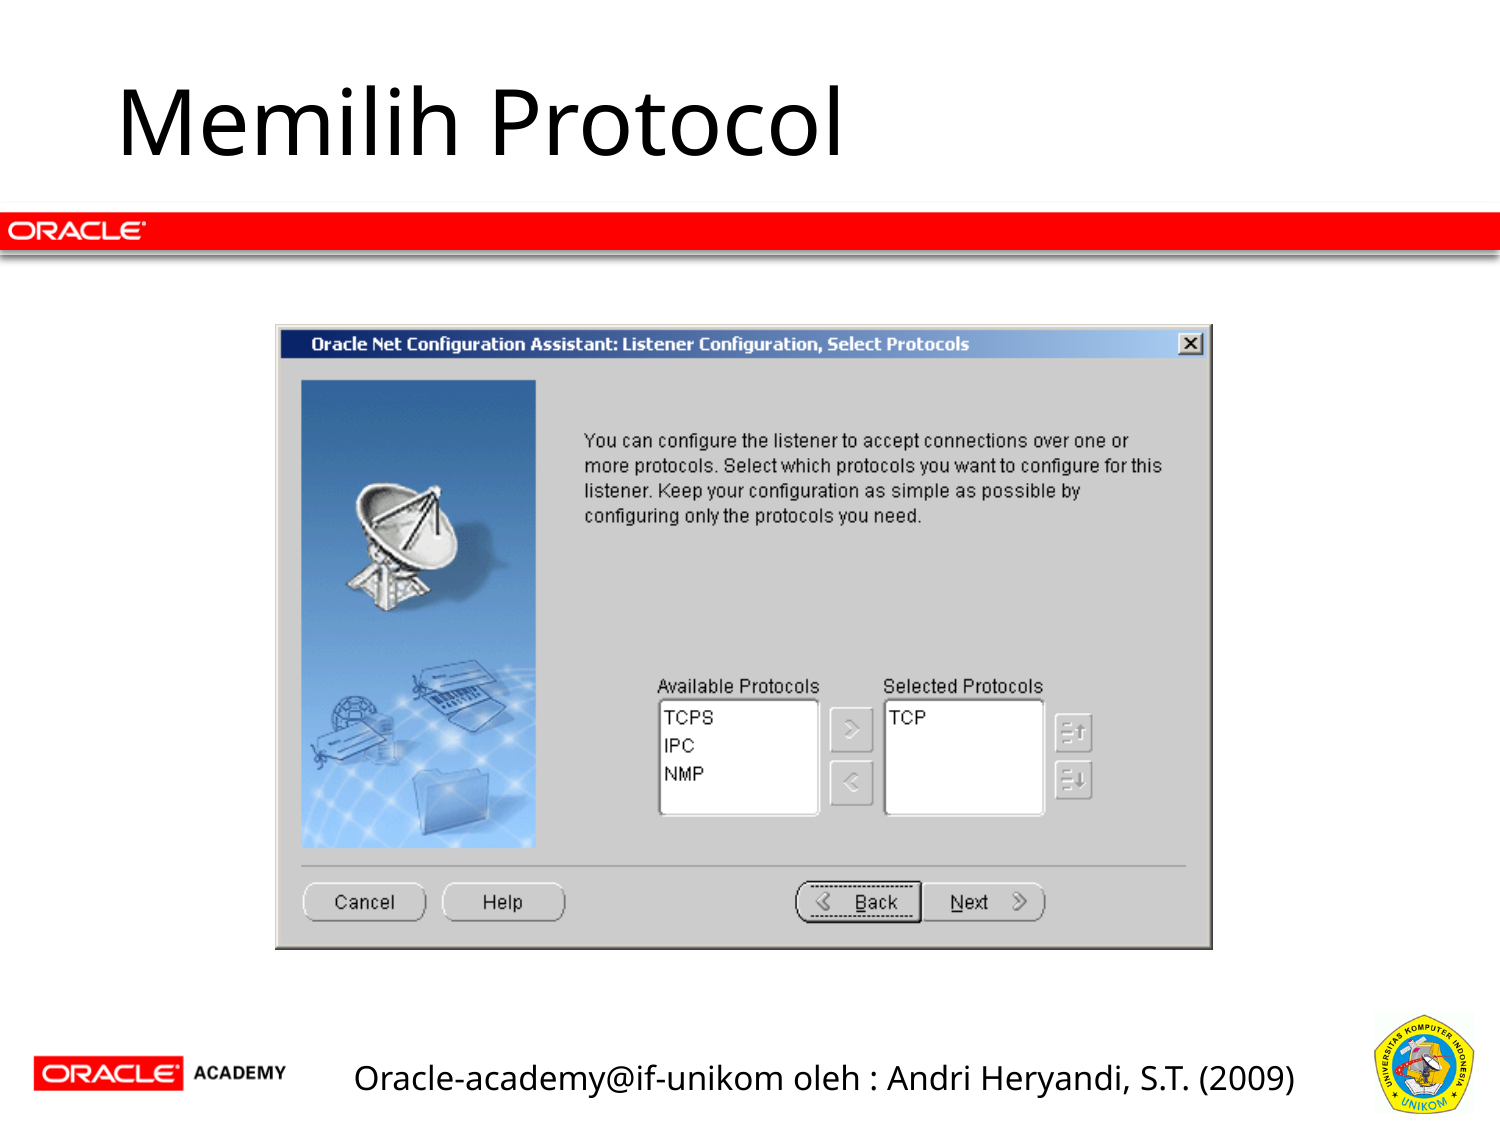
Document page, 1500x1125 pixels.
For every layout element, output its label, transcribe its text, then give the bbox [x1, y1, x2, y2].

title Memilih Protocol [100, 37, 1438, 200]
picture [274, 324, 1213, 951]
picture [5, 216, 149, 243]
picture [0, 1022, 328, 1125]
picture [1374, 1012, 1475, 1114]
